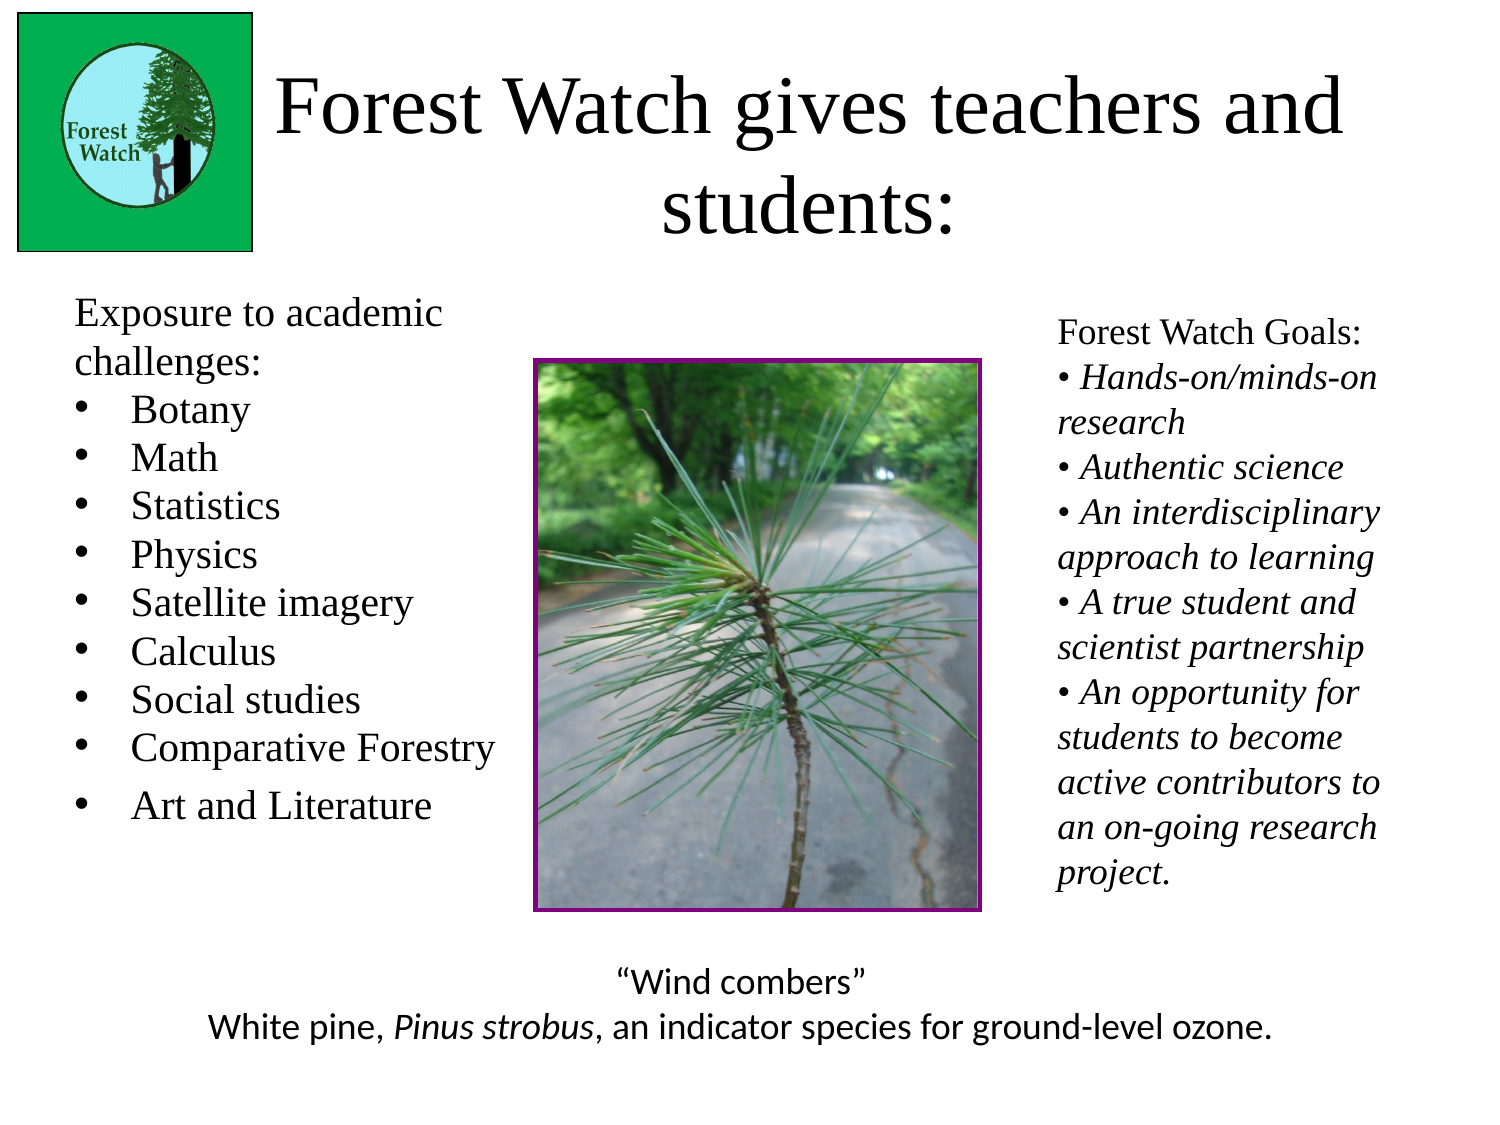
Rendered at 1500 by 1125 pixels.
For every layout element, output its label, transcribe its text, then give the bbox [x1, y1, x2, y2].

text_box Exposure to academic challenges: Botany Math Statistics Physics Satellite imagery Calculus Social studies Comparative Forestry Art and Literature [59, 287, 1423, 1113]
text_box Forest Watch Goals: • Hands-on/minds-on research • Authentic science • An interdisciplinary approach to learning • A true student and scientist partnership • An opportunity for students to become active contributors to an on-going research project. [1042, 299, 1397, 900]
text_box “Wind combers” White pine, Pinus strobus, an indicator species for ground-level ozone. [193, 949, 1289, 1055]
text_box Forest Watch gives teachers and students: [222, 43, 1486, 206]
picture [537, 362, 978, 908]
text_box [18, 13, 252, 252]
picture [57, 38, 219, 211]
